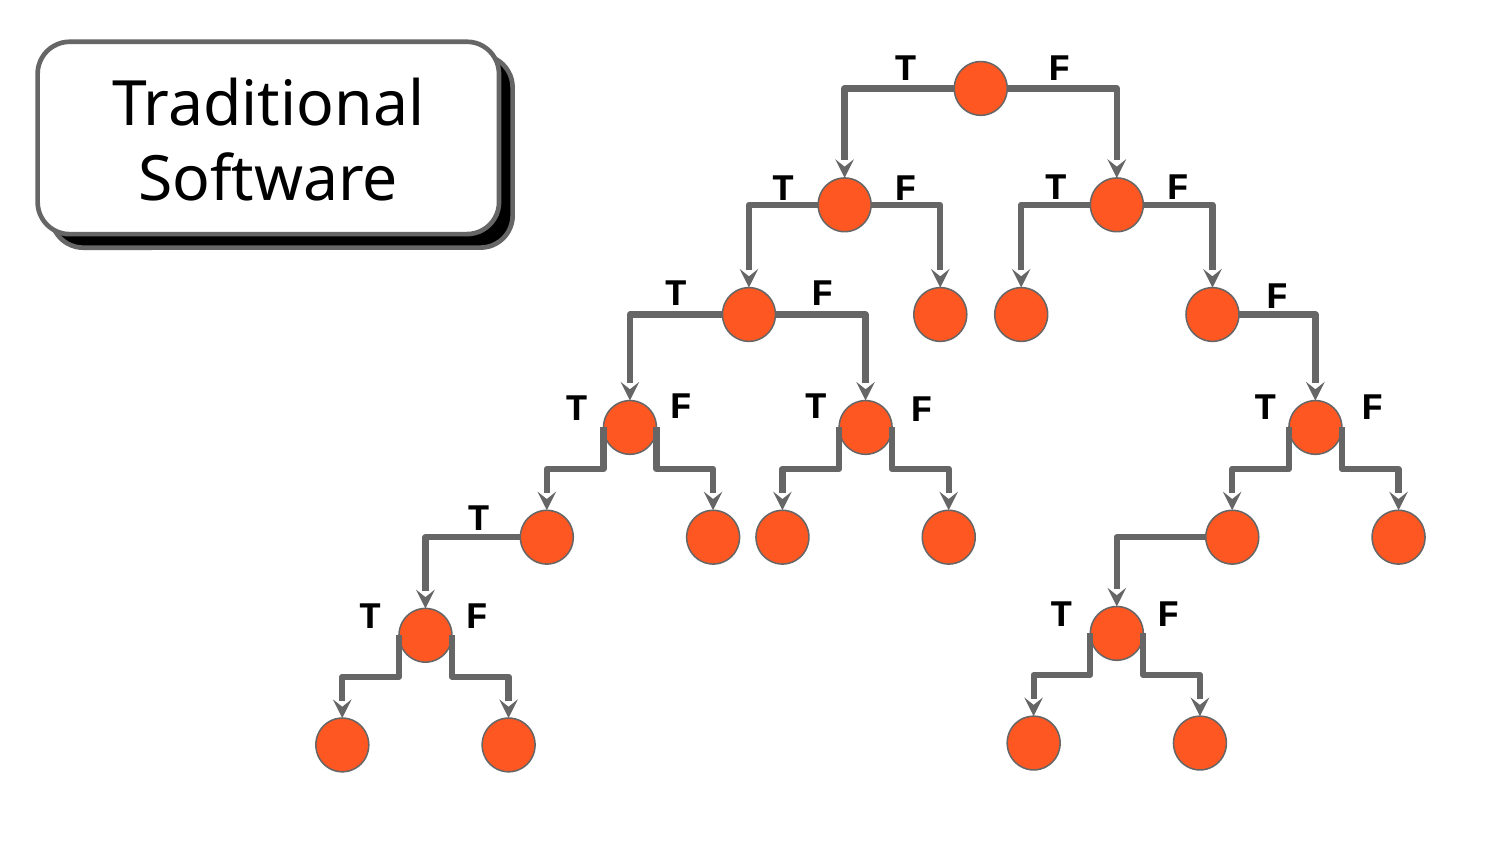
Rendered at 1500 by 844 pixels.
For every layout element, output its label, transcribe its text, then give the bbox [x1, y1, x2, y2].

text_box Traditional Software [37, 41, 310, 235]
text_box Traditional Software [55, 232, 310, 248]
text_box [315, 28, 1426, 773]
